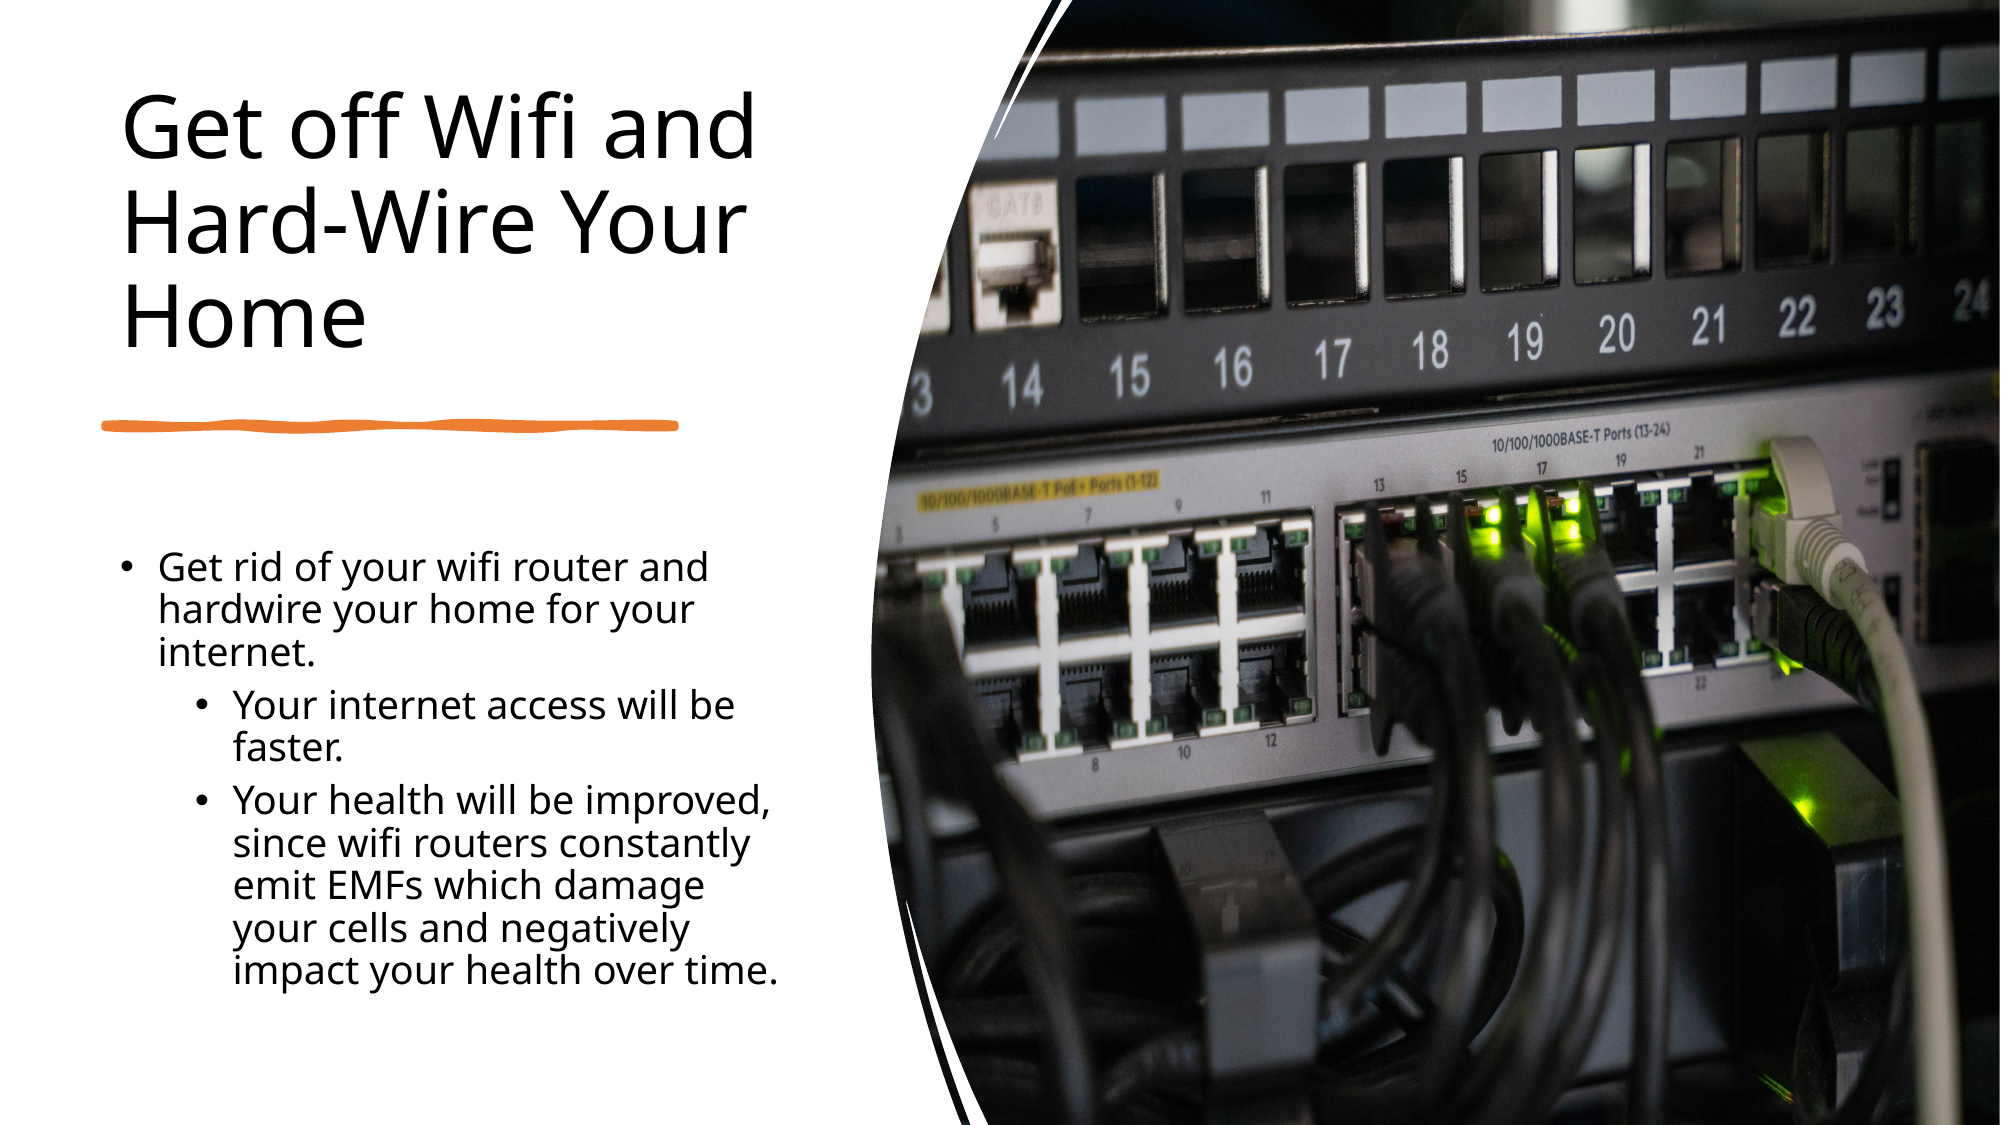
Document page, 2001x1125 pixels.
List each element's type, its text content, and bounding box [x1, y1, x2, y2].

picture [871, 0, 2000, 1125]
text_box [103, 421, 676, 431]
text_box [0, 0, 871, 1125]
title Get off Wifi and Hard-Wire Your Home [105, 53, 822, 375]
list Get rid of your wifi router and hardwire your home for your internet. Your internet access will be faster. Your health will be improved, since wifi routers constantly emit EMFs which damage your cells and negatively impact your health over time. [105, 471, 802, 1016]
